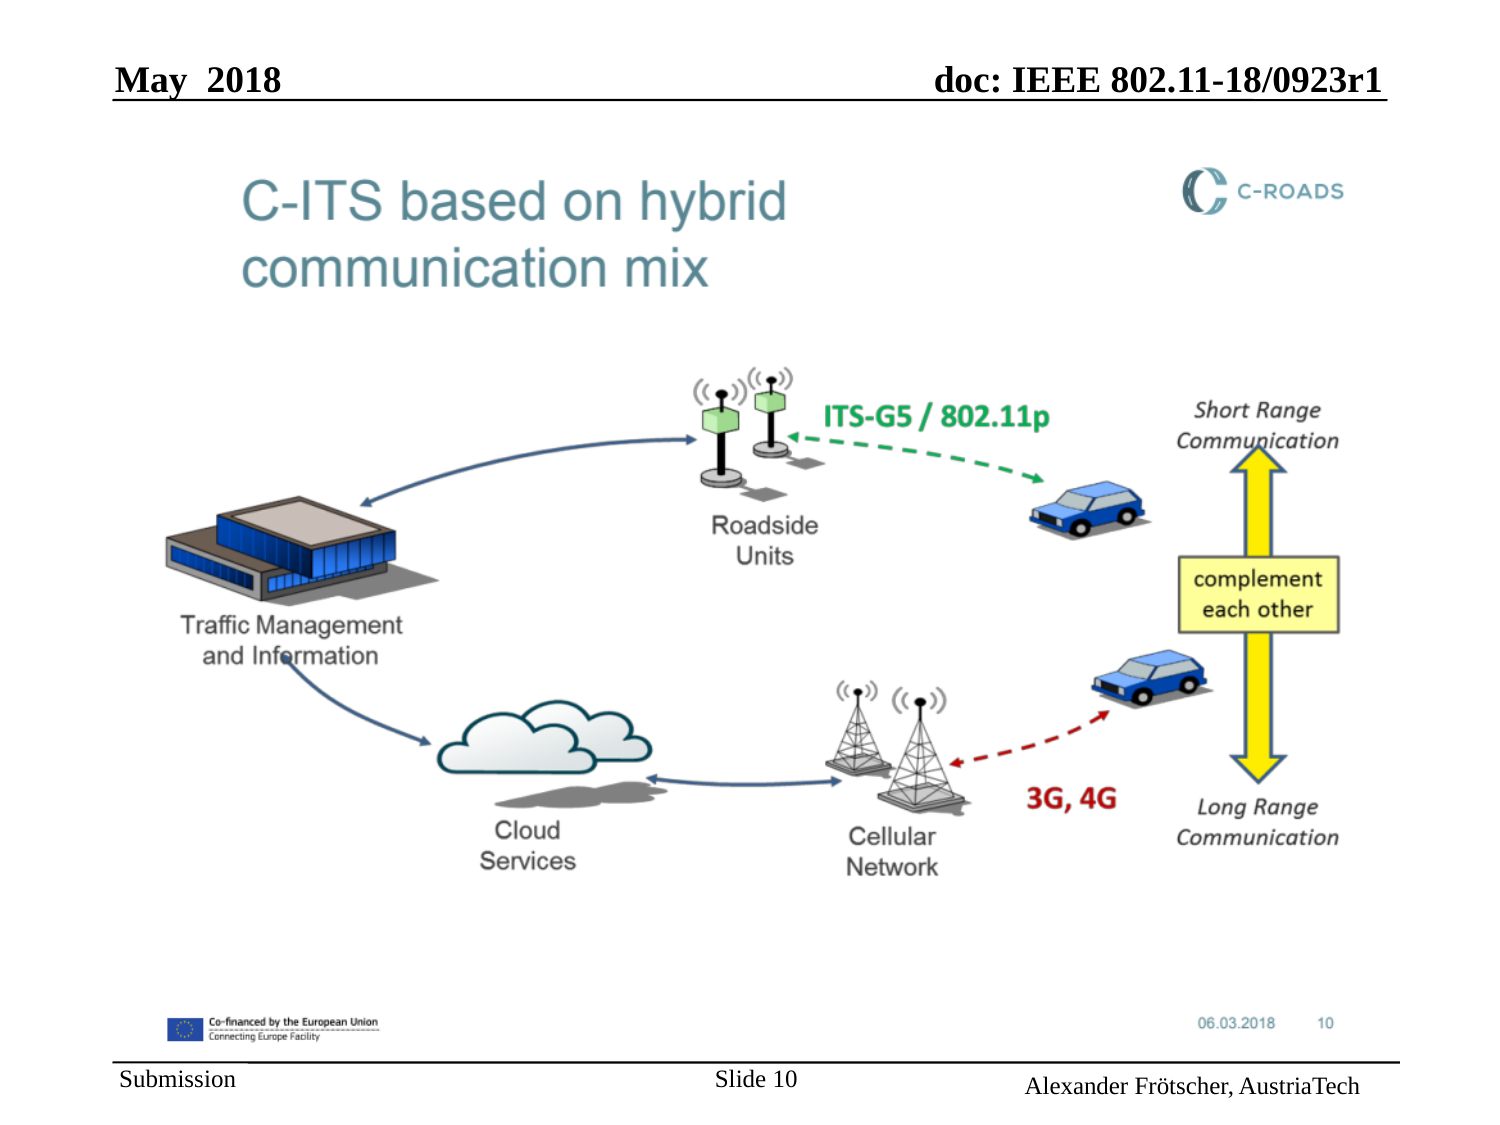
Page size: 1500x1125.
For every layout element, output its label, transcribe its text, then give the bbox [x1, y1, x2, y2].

slide_number Slide 10 [712, 1062, 800, 1093]
picture [147, 125, 1376, 1047]
footer Alexander Frötscher, AustriaTech [1009, 1062, 1402, 1093]
